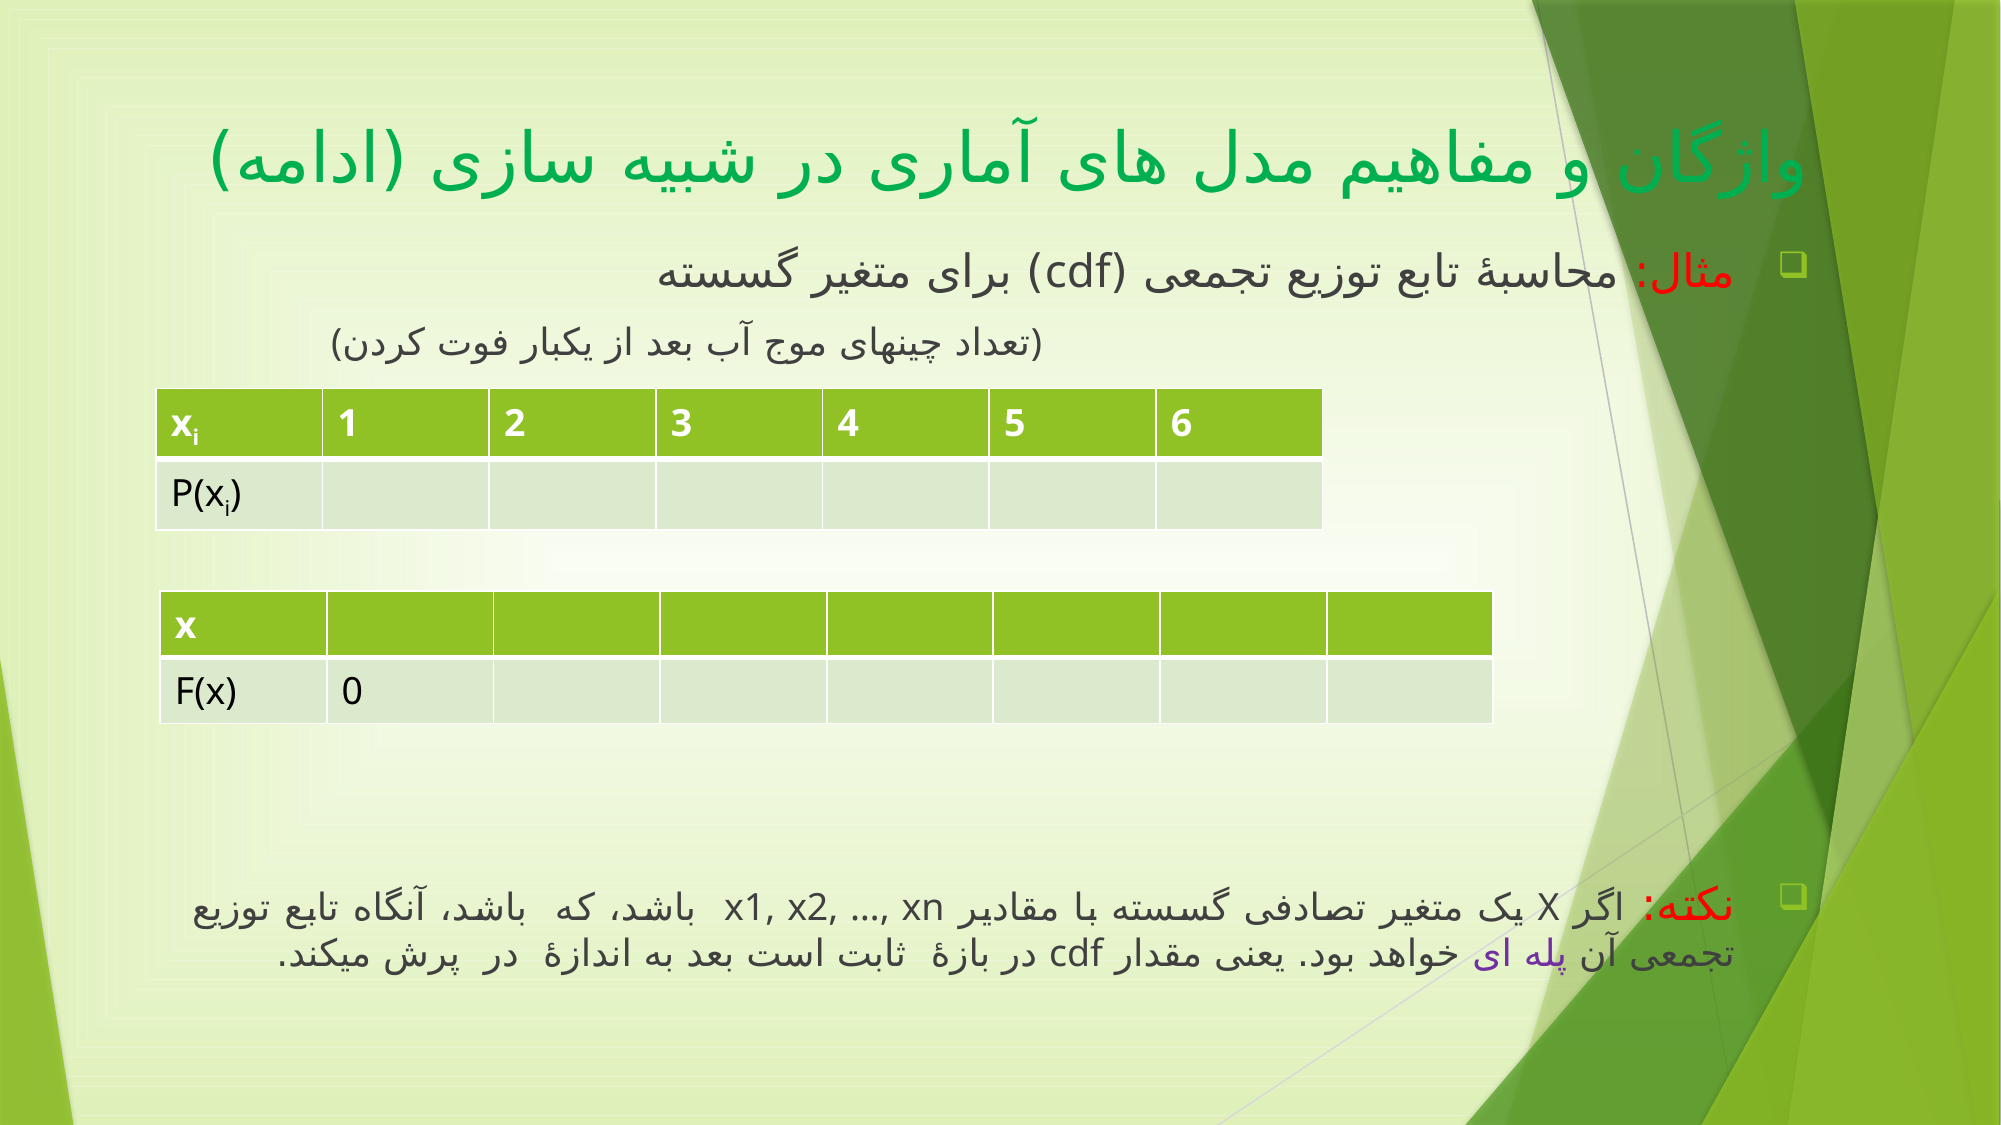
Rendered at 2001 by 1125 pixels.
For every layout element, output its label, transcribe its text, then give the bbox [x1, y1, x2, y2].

title واژگان و مفاهیم مدل های آماری در شبیه سازی (ادامه) [174, 105, 1825, 210]
